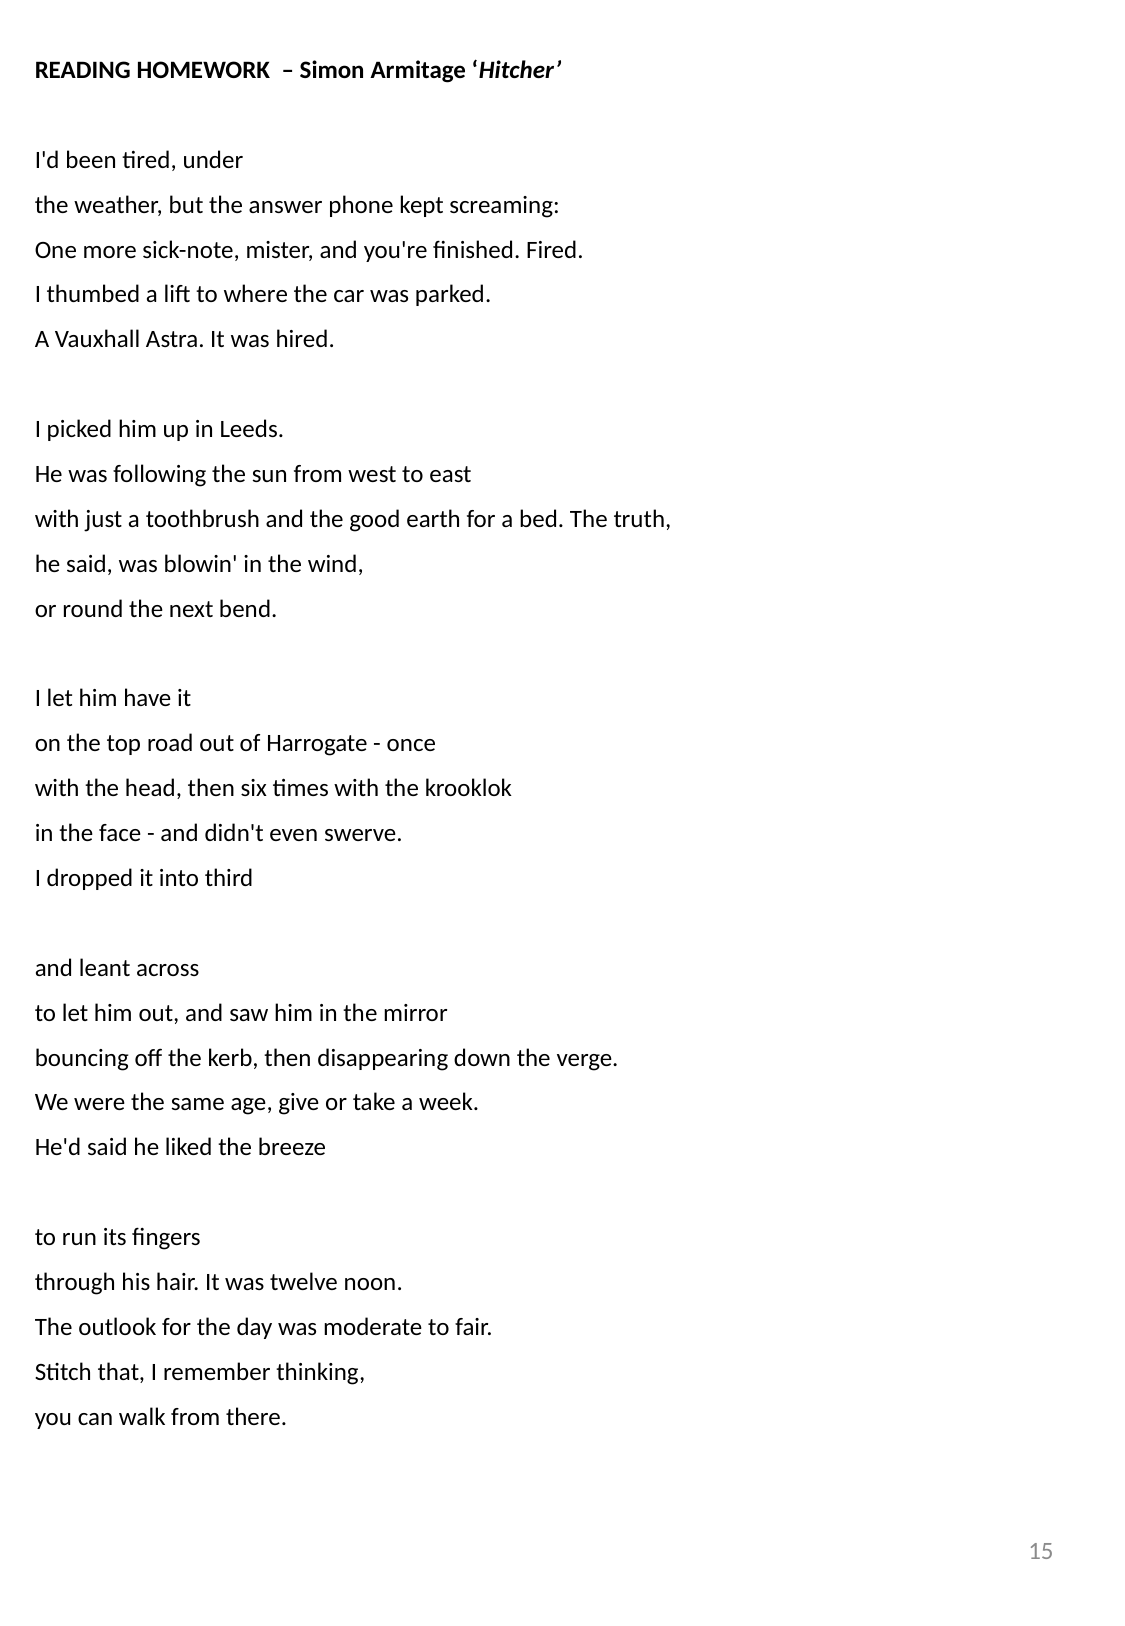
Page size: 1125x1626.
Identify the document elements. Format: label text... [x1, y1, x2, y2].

slide_number 15 [806, 1506, 1069, 1593]
text_box READING HOMEWORK – Simon Armitage ‘Hitcher’ I'd been tired, under the weather, but the answer phone kept screaming: One more sick-note, mister, and you're finished. Fired. I thumbed a lift to where the car was parked. A Vauxhall Astra. It was hired. I picked him up in Leeds. He was following the sun from west to east with just a toothbrush and the good earth for a bed. The truth, he said, was blowin' in the wind, or round the next bend. I let him have it on the top road out of Harrogate - once with the head, then six times with the krooklok in the face - and didn't even swerve. I dropped it into third and leant across to let him out, and saw him in the mirror bouncing off the kerb, then disappearing down the verge. We were the same age, give or take a week. He'd said he liked the breeze to run its fingers through his hair. It was twelve noon. The outlook for the day was moderate to fair. Stitch that, I remember thinking, you can walk from there. [20, 31, 1035, 1438]
